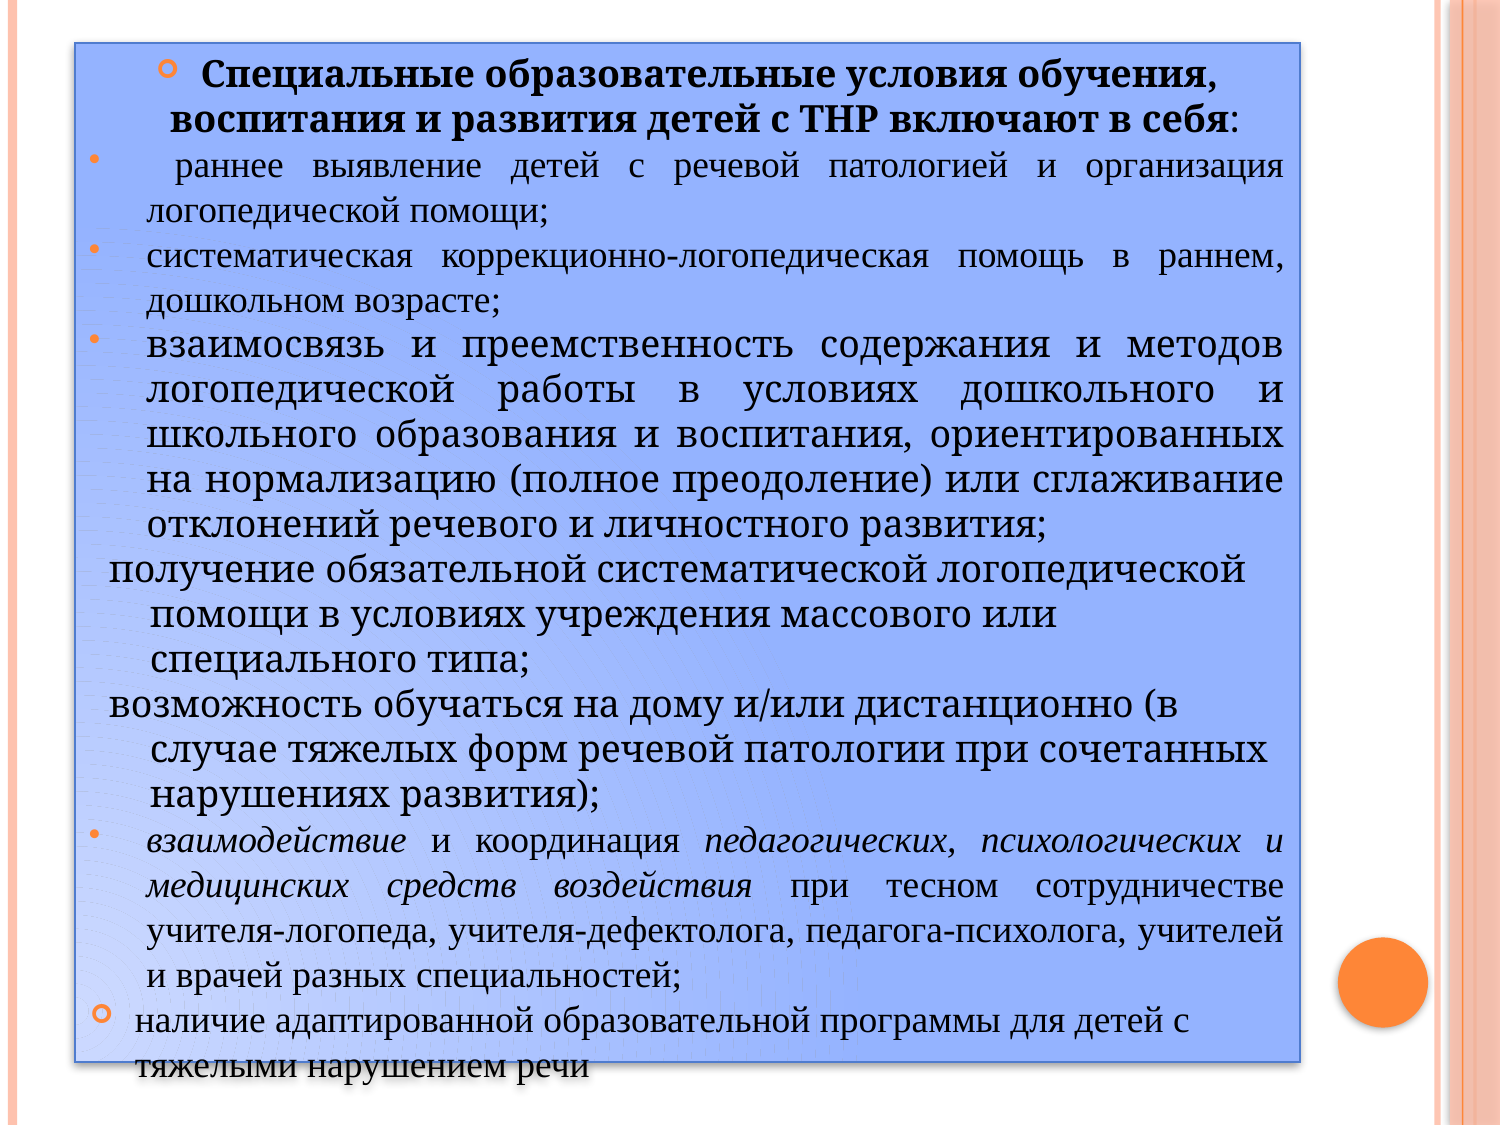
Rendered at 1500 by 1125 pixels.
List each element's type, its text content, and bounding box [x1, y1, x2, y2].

list Специальные образовательные условия обучения, воспитания и развития детей с ТНР включают в себя: раннее выявление детей с речевой патологией и организация логопедической помощи; систематическая коррекционно-логопедическая помощь в раннем, дошкольном возрасте; взаимосвязь и преемственность содержания и методов логопедической работы в условиях дошкольного и школьного образования и воспитания, ориентированных на нормализацию (полное преодоление) или сглаживание отклонений речевого и личностного развития; получение обязательной систематической логопедической помощи в условиях учреждения массового или специального типа; возможность обучаться на дому и/или дистанционно (в случае тяжелых форм речевой патологии при сочетанных нарушениях развития); взаимодействие и координация педагогических, психологических и медицинских средств воздействия при тесном сотрудничестве учителя-логопеда, учителя-дефектолога, педагога-психолога, учителей и врачей разных специальностей; наличие адаптированной образовательной программы для детей с тяжелыми нарушением речи [74, 42, 1301, 1063]
